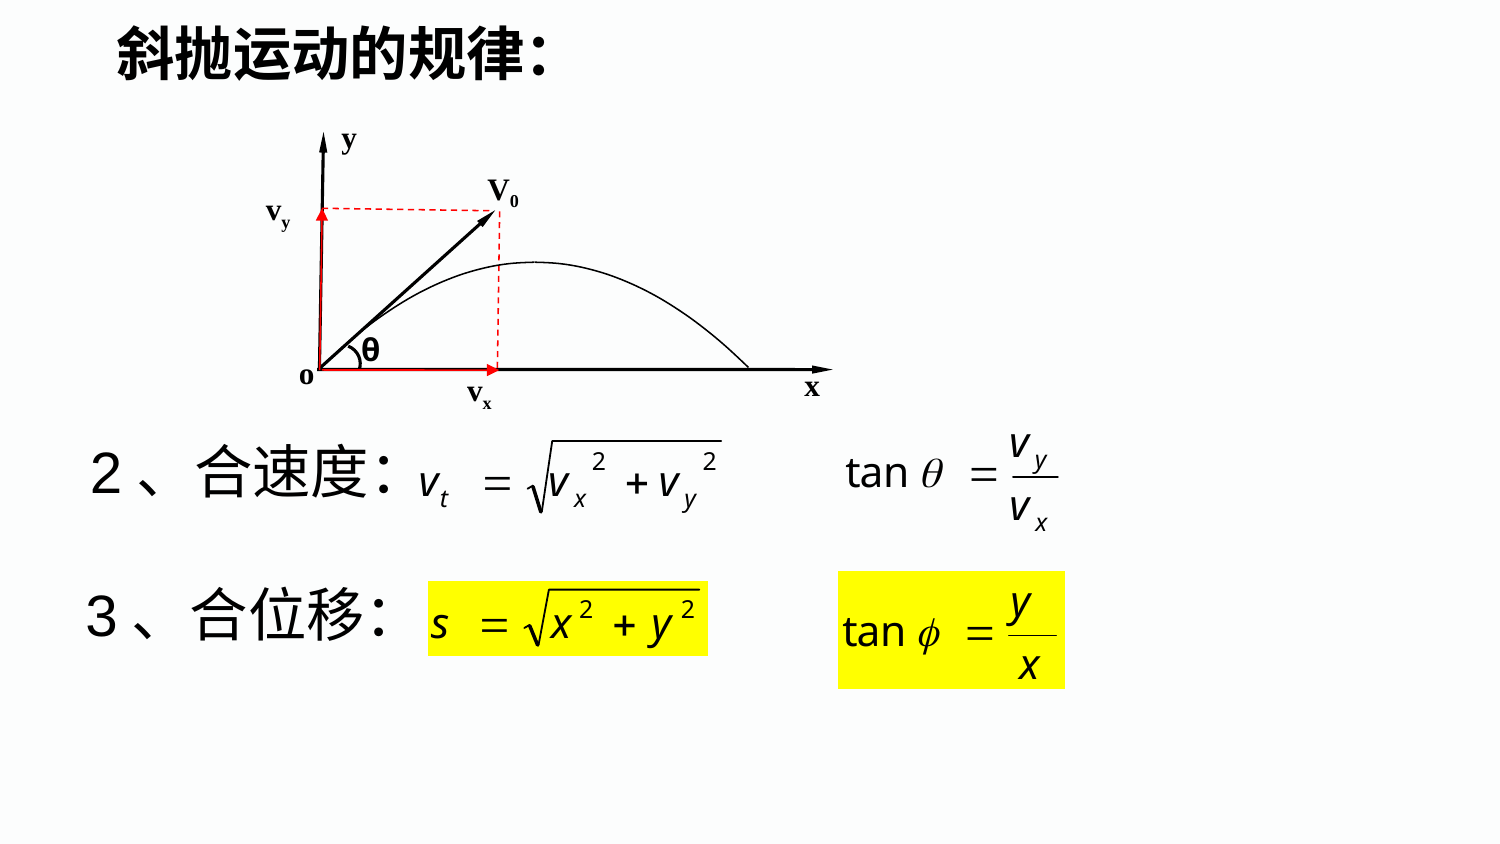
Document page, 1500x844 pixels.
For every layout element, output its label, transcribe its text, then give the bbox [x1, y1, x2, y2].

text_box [265, 117, 833, 437]
text_box 3、合位移： [70, 570, 438, 656]
text_box 斜抛运动的规律： [102, 9, 754, 95]
text_box 2、合速度： [75, 427, 418, 513]
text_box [418, 437, 732, 522]
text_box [427, 581, 709, 656]
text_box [838, 571, 1066, 689]
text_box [840, 413, 1068, 541]
